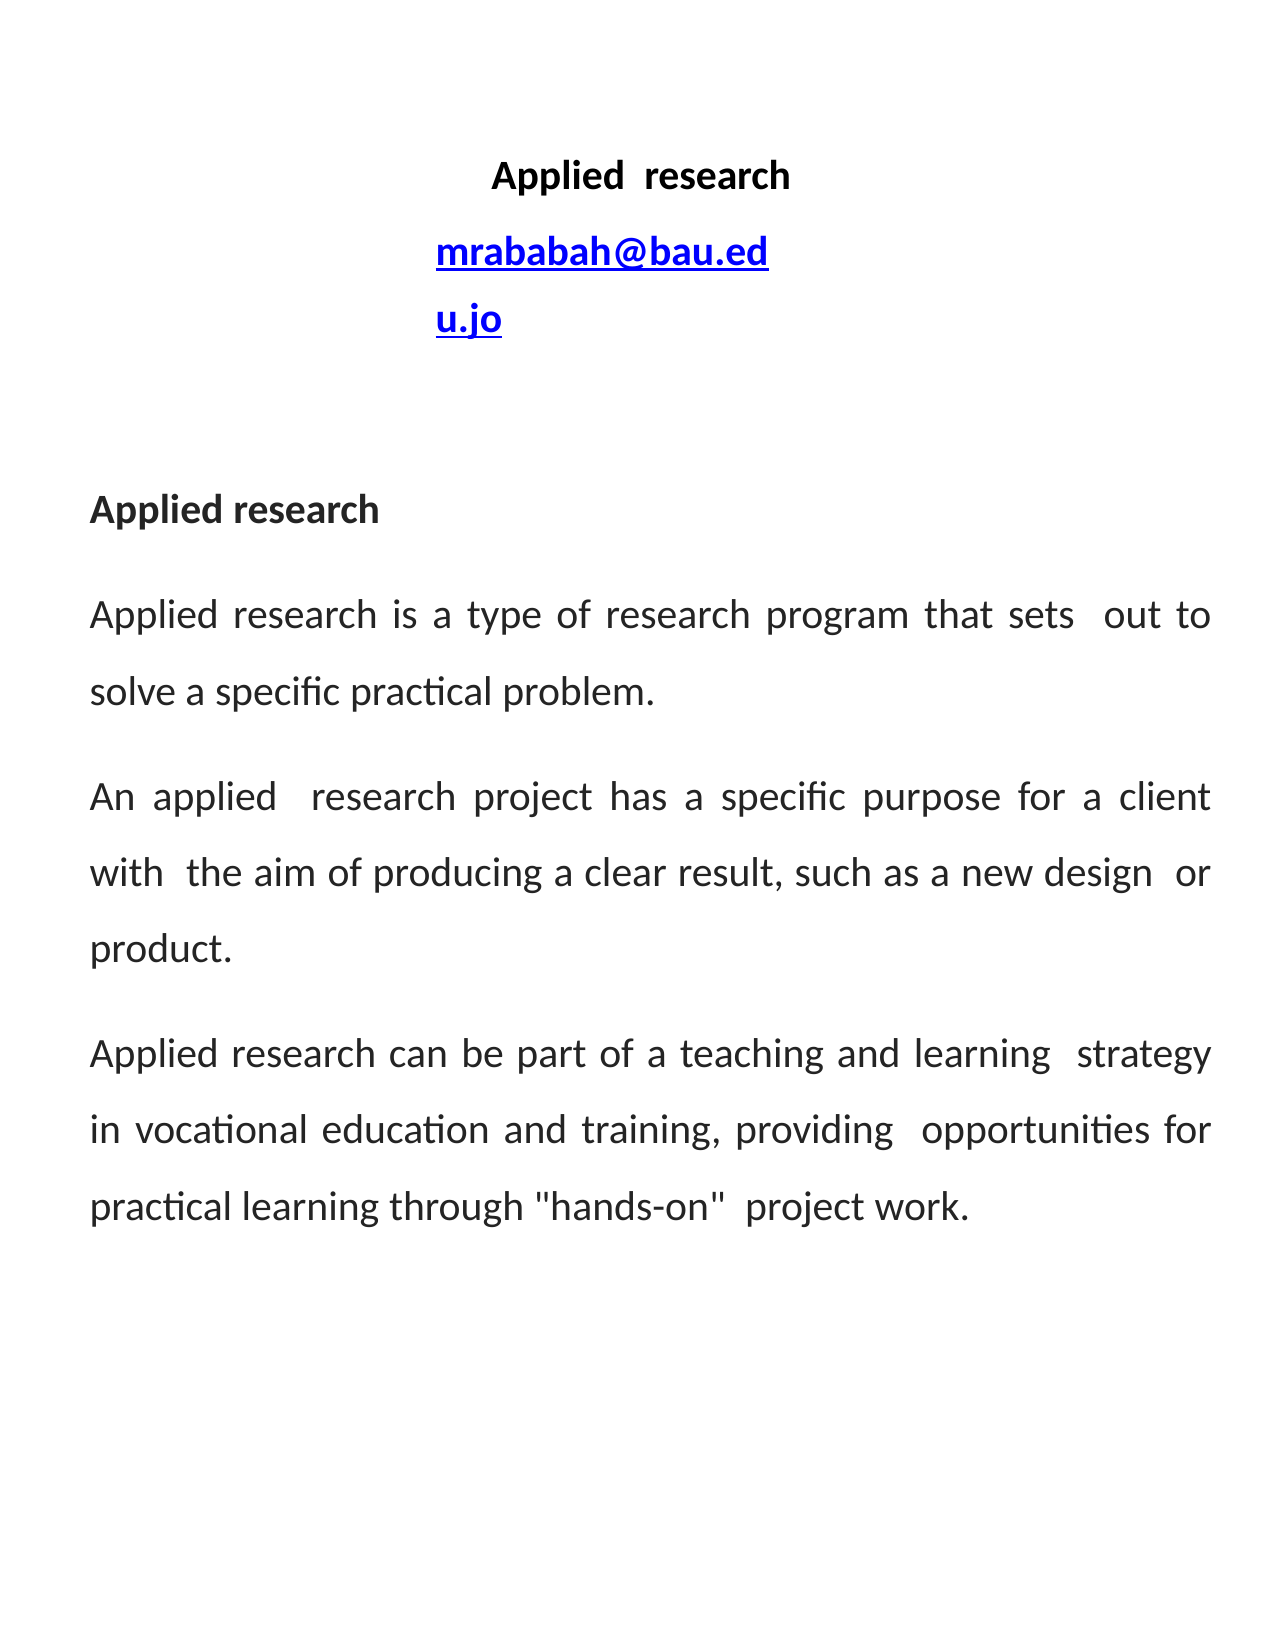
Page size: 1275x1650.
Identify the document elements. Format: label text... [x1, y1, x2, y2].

text_box Applied research Applied research is a type of research program that sets out to solve a specific practical problem. An applied research project has a specific purpose for a client with the aim of producing a clear result, such as a new design or product. Applied research can be part of a teaching and learning strategy in vocational education and training, providing opportunities for practical learning through "hands-on" project work. [87, 480, 1213, 1229]
text_box Applied research mrababah@bau.edu.jo [433, 119, 842, 274]
